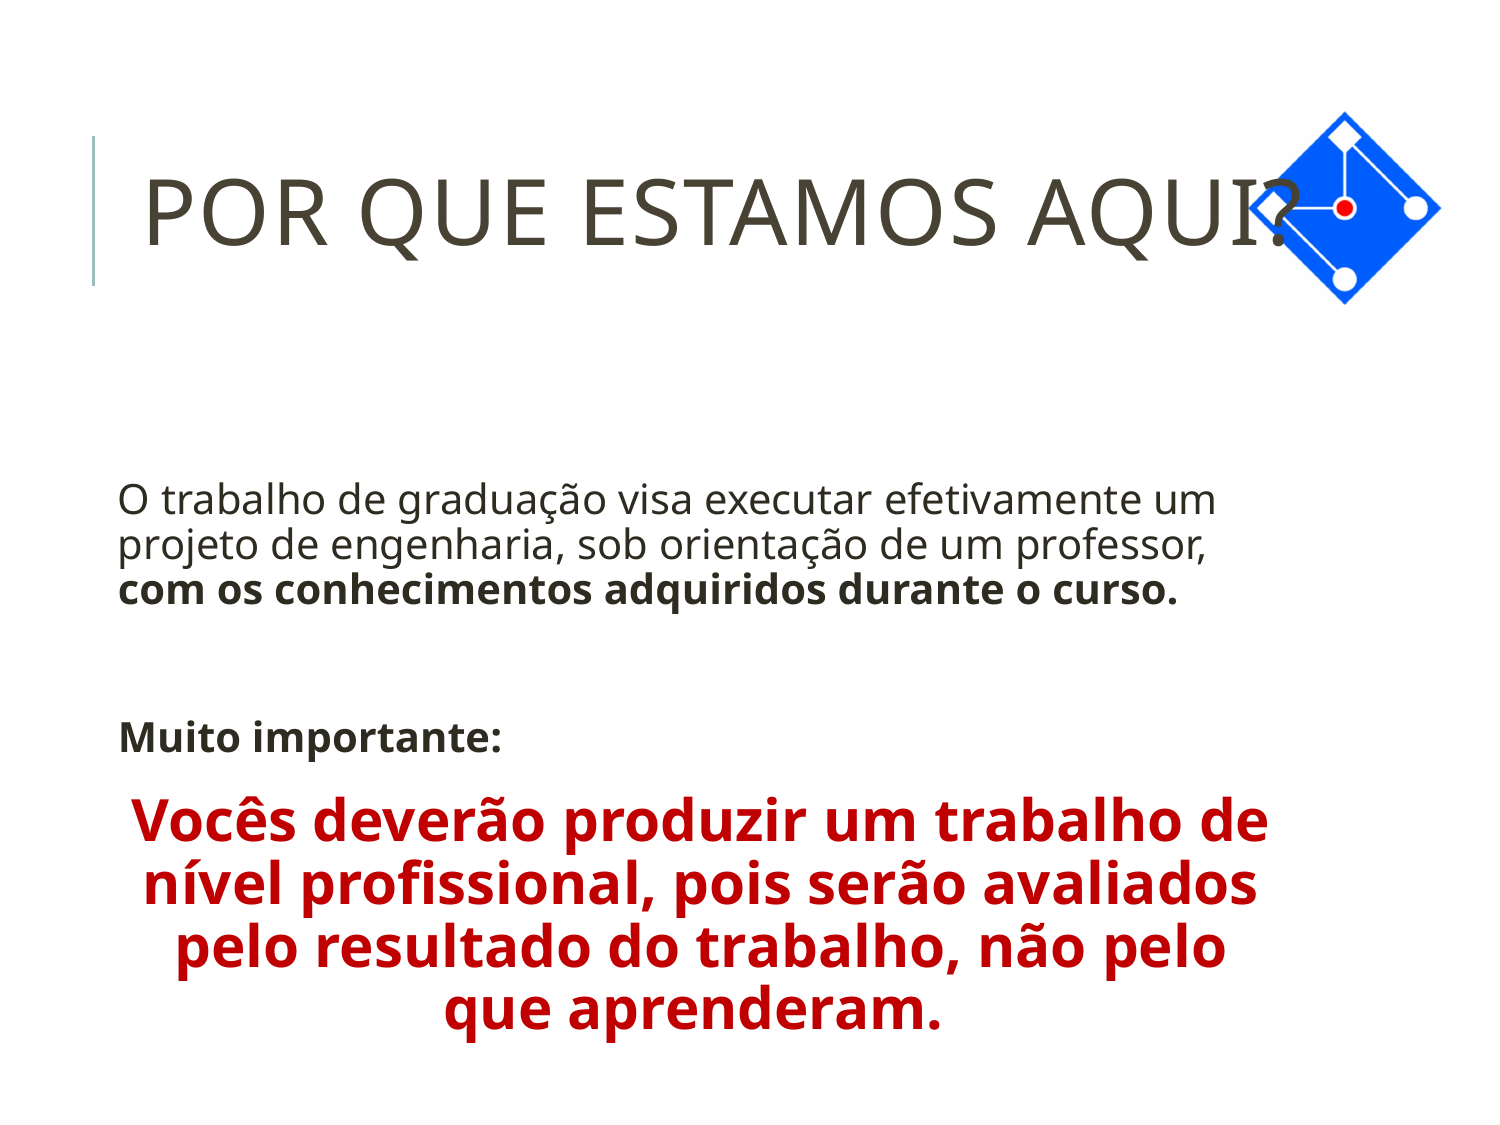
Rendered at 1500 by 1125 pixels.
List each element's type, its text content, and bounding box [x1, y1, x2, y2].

picture [1322, 111, 1454, 305]
list O trabalho de graduação visa executar efetivamente um projeto de engenharia, sob orientação de um professor, com os conhecimentos adquiridos durante o curso. Muito importante: Vocês deverão produzir um trabalho de nível profissional, pois serão avaliados pelo resultado do trabalho, não pelo que aprenderam. [95, 391, 1292, 1052]
title Por que estamos aqui? [126, 96, 1322, 342]
